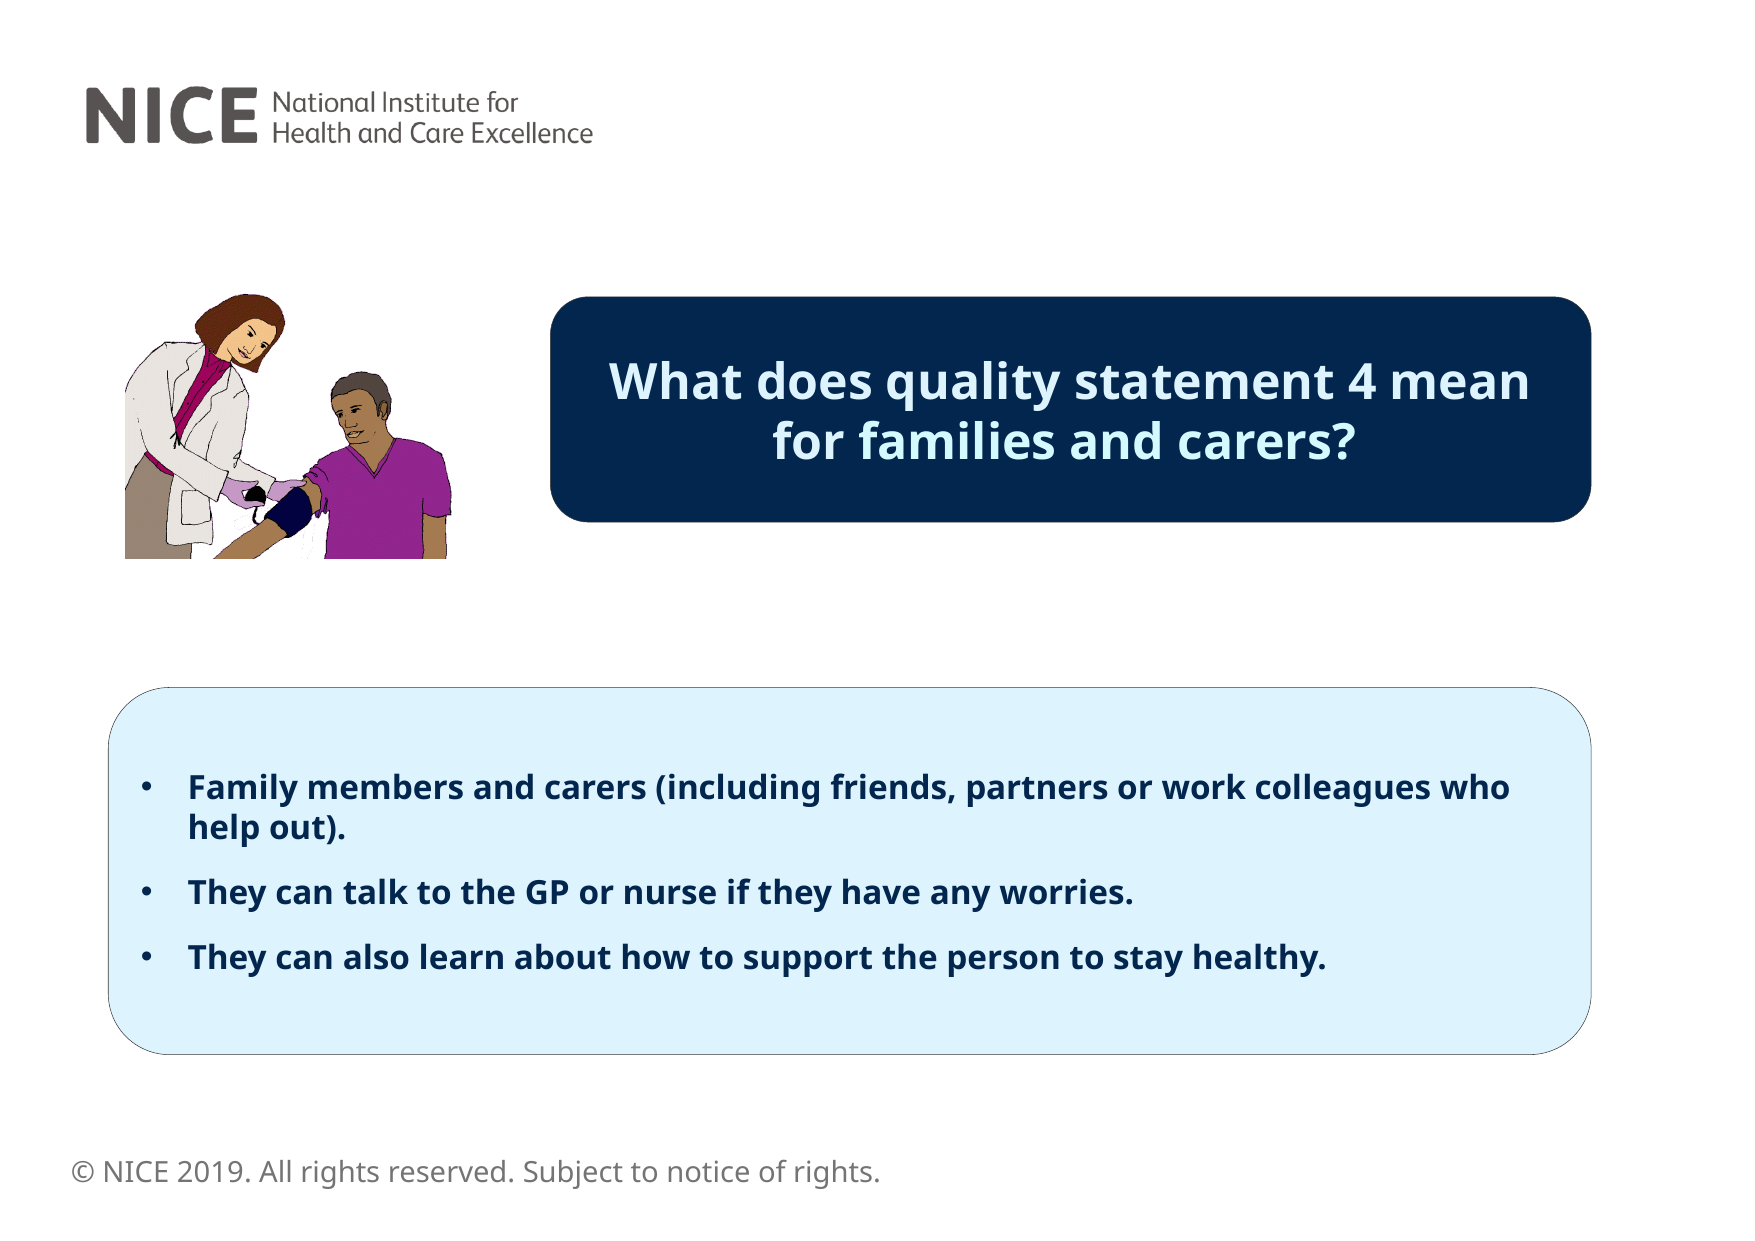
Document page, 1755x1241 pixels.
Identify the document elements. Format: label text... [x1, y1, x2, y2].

text_box Family members and carers (including friends, partners or work colleagues who help out). They can talk to the GP or nurse if they have any worries. They can also learn about how to support the person to stay healthy. [106, 685, 1594, 1057]
picture [124, 266, 455, 559]
picture [60, 60, 621, 170]
text_box What does quality statement 4 mean for families and carers? [548, 294, 1594, 525]
